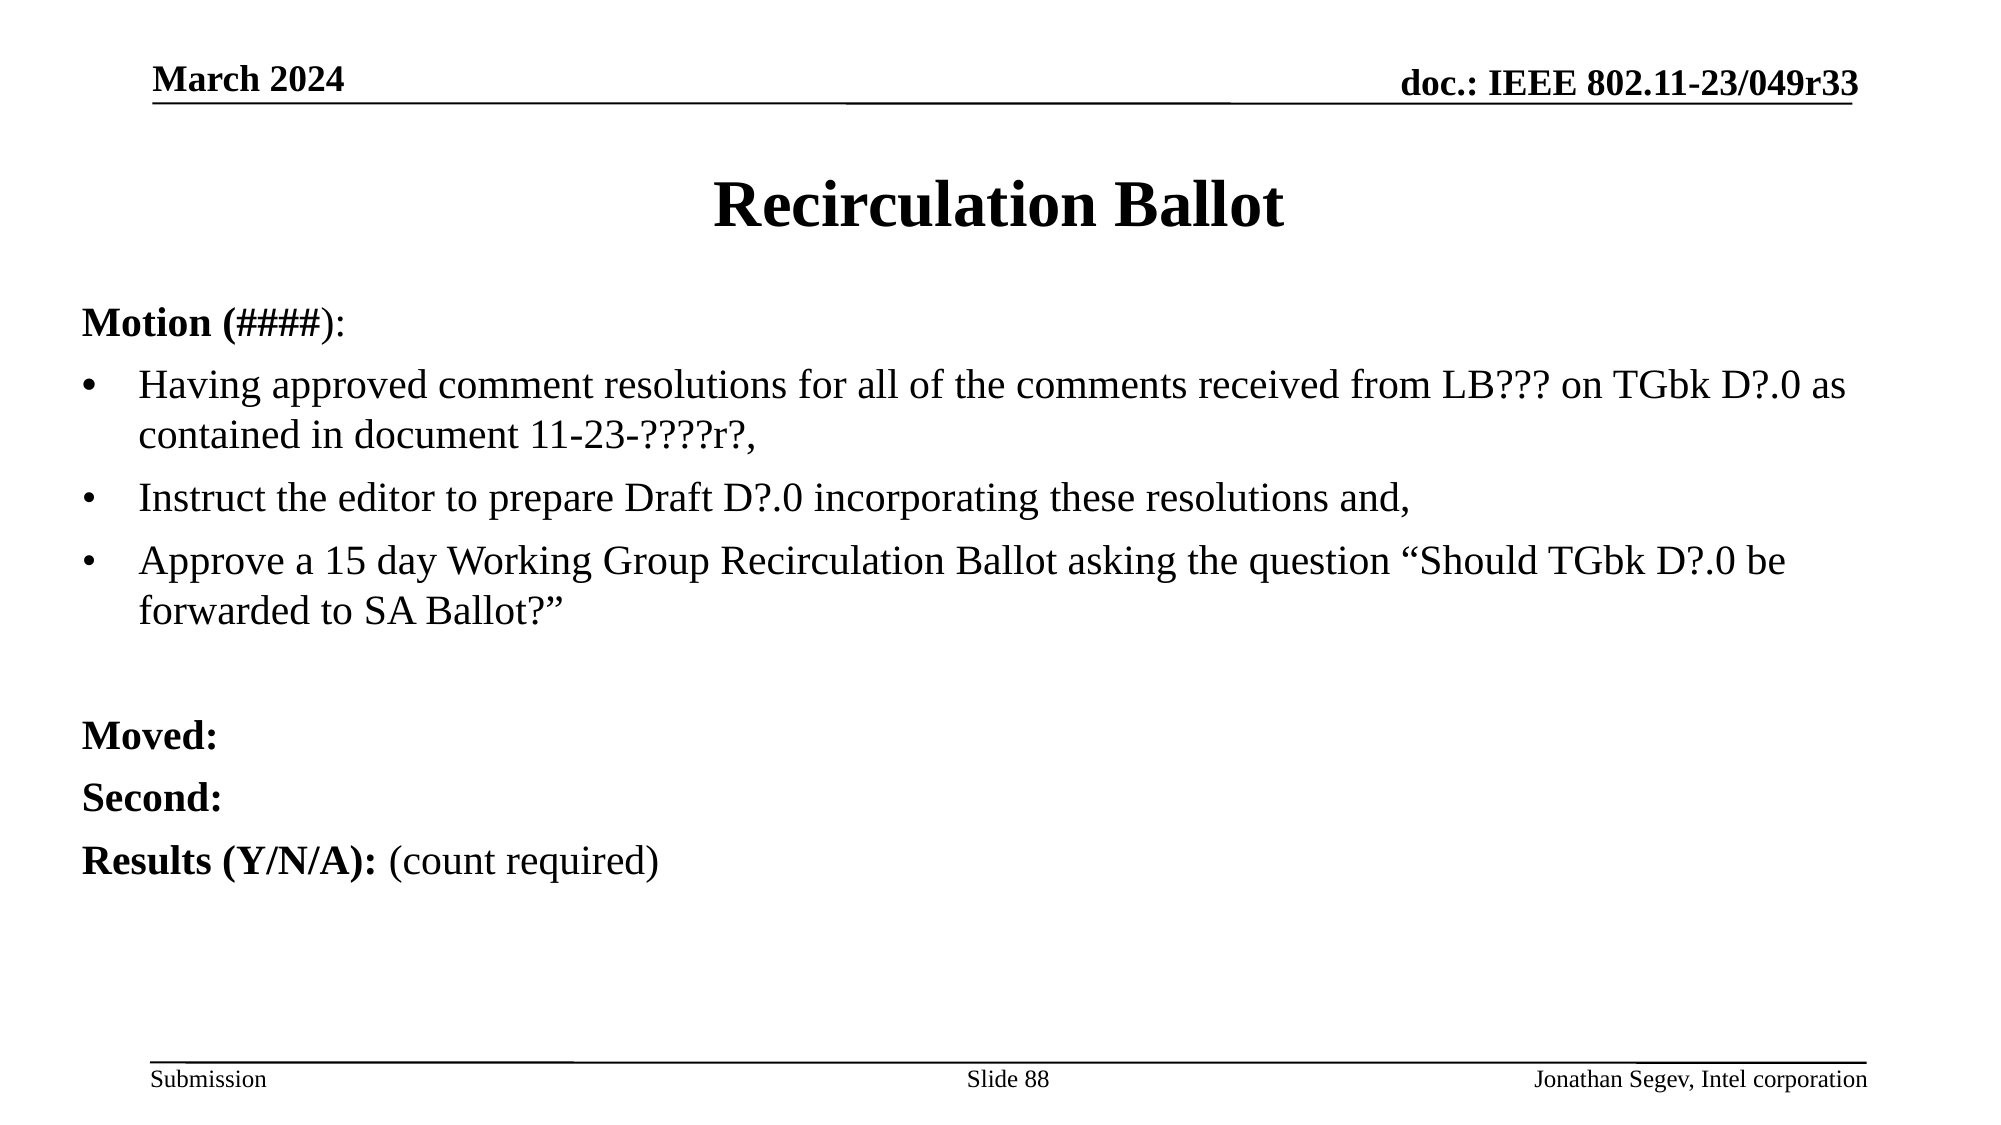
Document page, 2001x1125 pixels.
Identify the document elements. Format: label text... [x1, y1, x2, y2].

slide_number Slide 88 [950, 1061, 1067, 1123]
footer Jonathan Segev, Intel corporation [1171, 1061, 1869, 1093]
title Recirculation Ballot [149, 112, 1850, 286]
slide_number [152, 54, 563, 100]
list Motion (####): • Having approved comment resolutions for all of the comments received from LB??? on TGbk D?.0 as contained in document 11-23-????r?, • Instruct the editor to prepare Draft D?.0 incorporating these resolutions and, • Approve a 15 day Working Group Recirculation Ballot asking the question “Should TGbk D?.0 be forwarded to SA Ballot?” Moved: Second: Results (Y/N/A): (count required) [66, 286, 1934, 1000]
